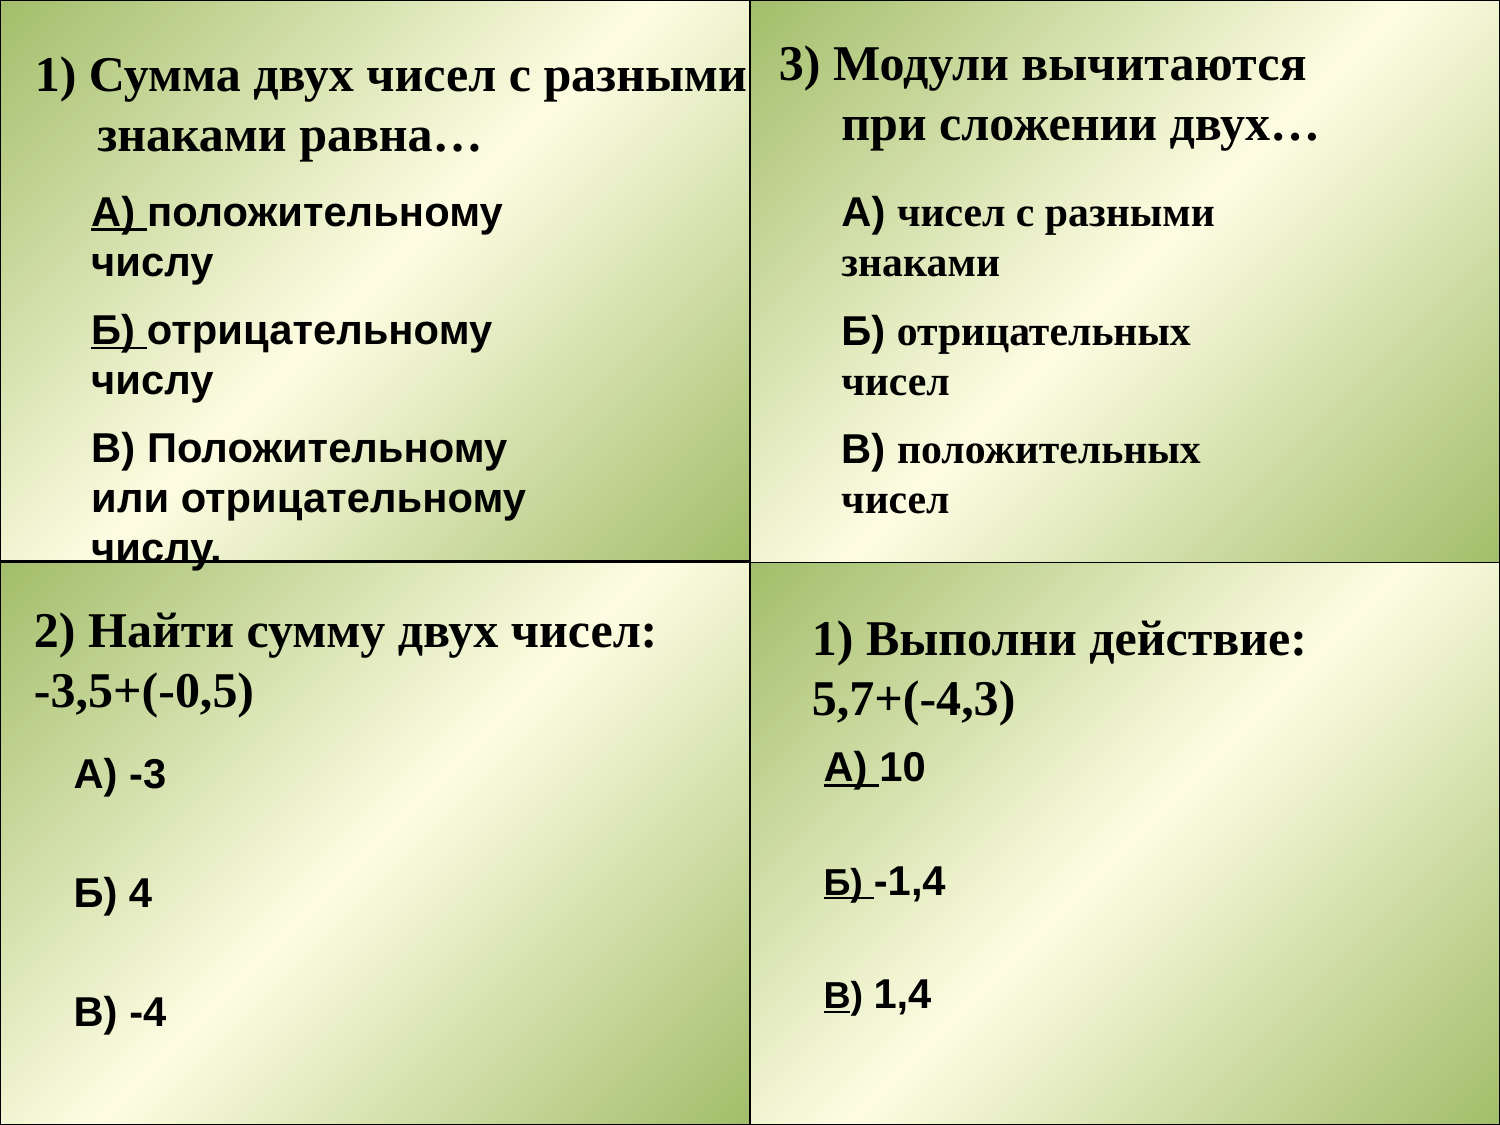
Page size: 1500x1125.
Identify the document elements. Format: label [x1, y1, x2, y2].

text_box [0, 0, 750, 579]
text_box [749, 562, 1500, 1125]
text_box [0, 587, 744, 1125]
text_box [752, 0, 1500, 560]
